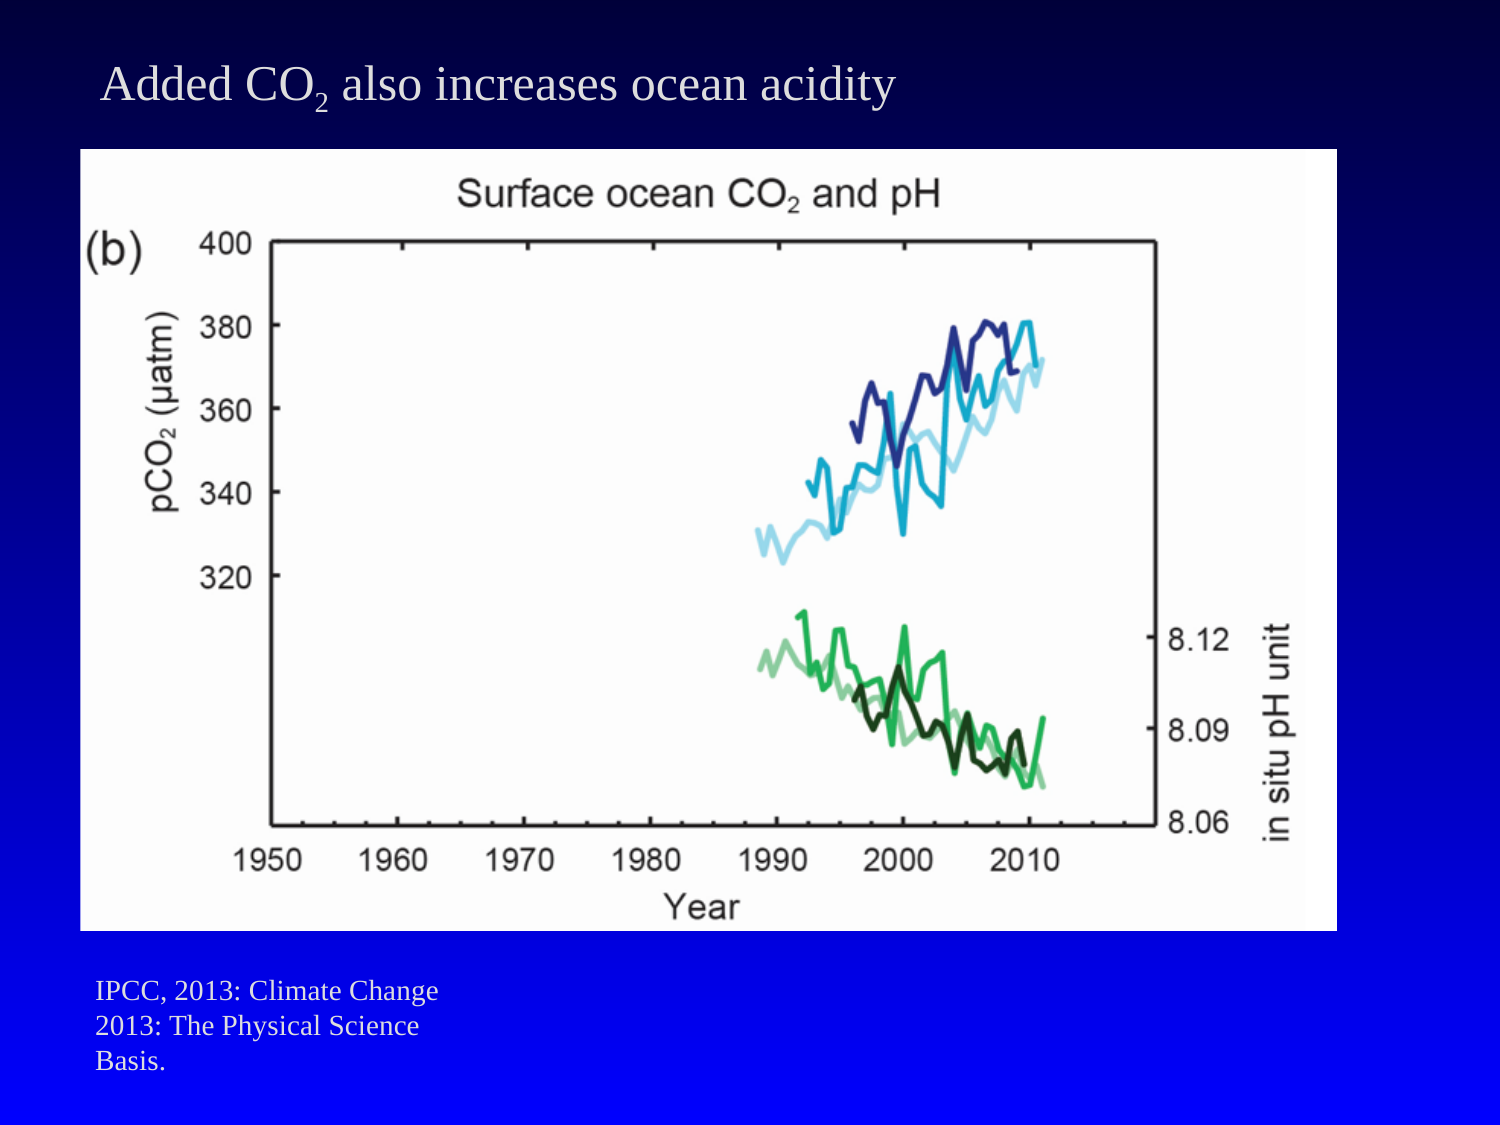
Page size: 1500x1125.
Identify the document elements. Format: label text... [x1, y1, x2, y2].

text_box IPCC, 2013: Climate Change 2013: The Physical Science Basis. [80, 964, 456, 1084]
text_box Added CO2 also increases ocean acidity [84, 42, 912, 126]
picture [80, 149, 1338, 932]
